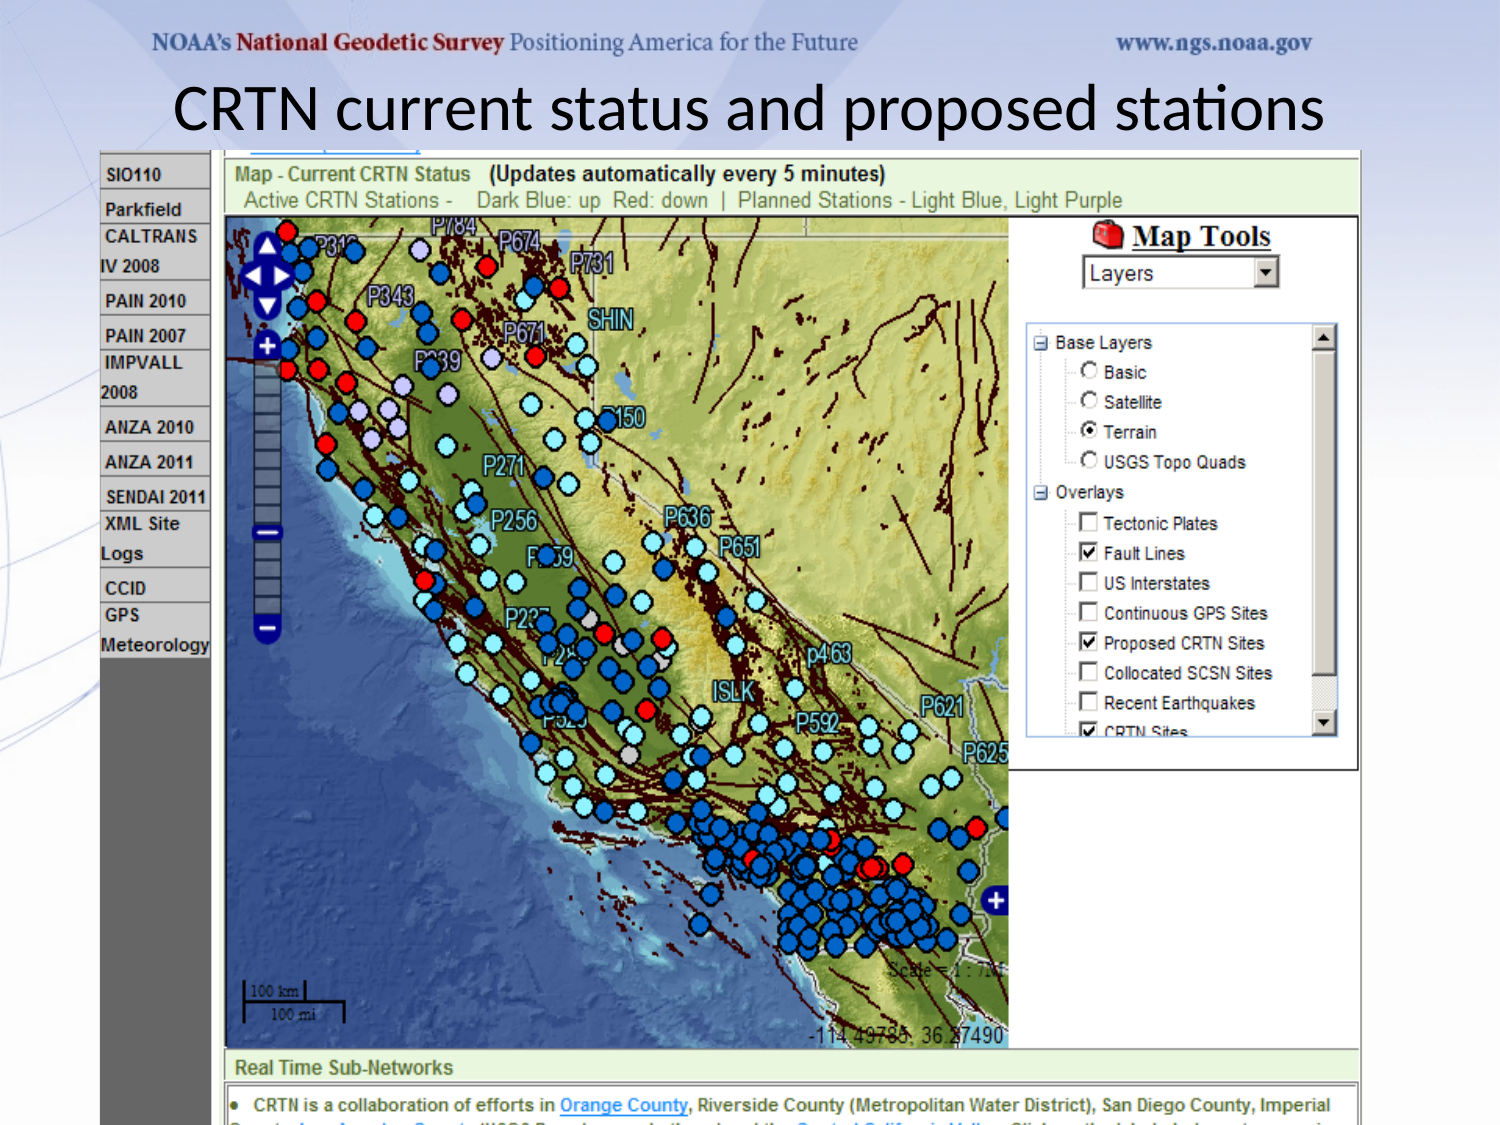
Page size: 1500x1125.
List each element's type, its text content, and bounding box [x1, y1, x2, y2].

picture [0, 0, 1500, 1125]
title CRTN current status and proposed stations [75, 45, 1425, 163]
